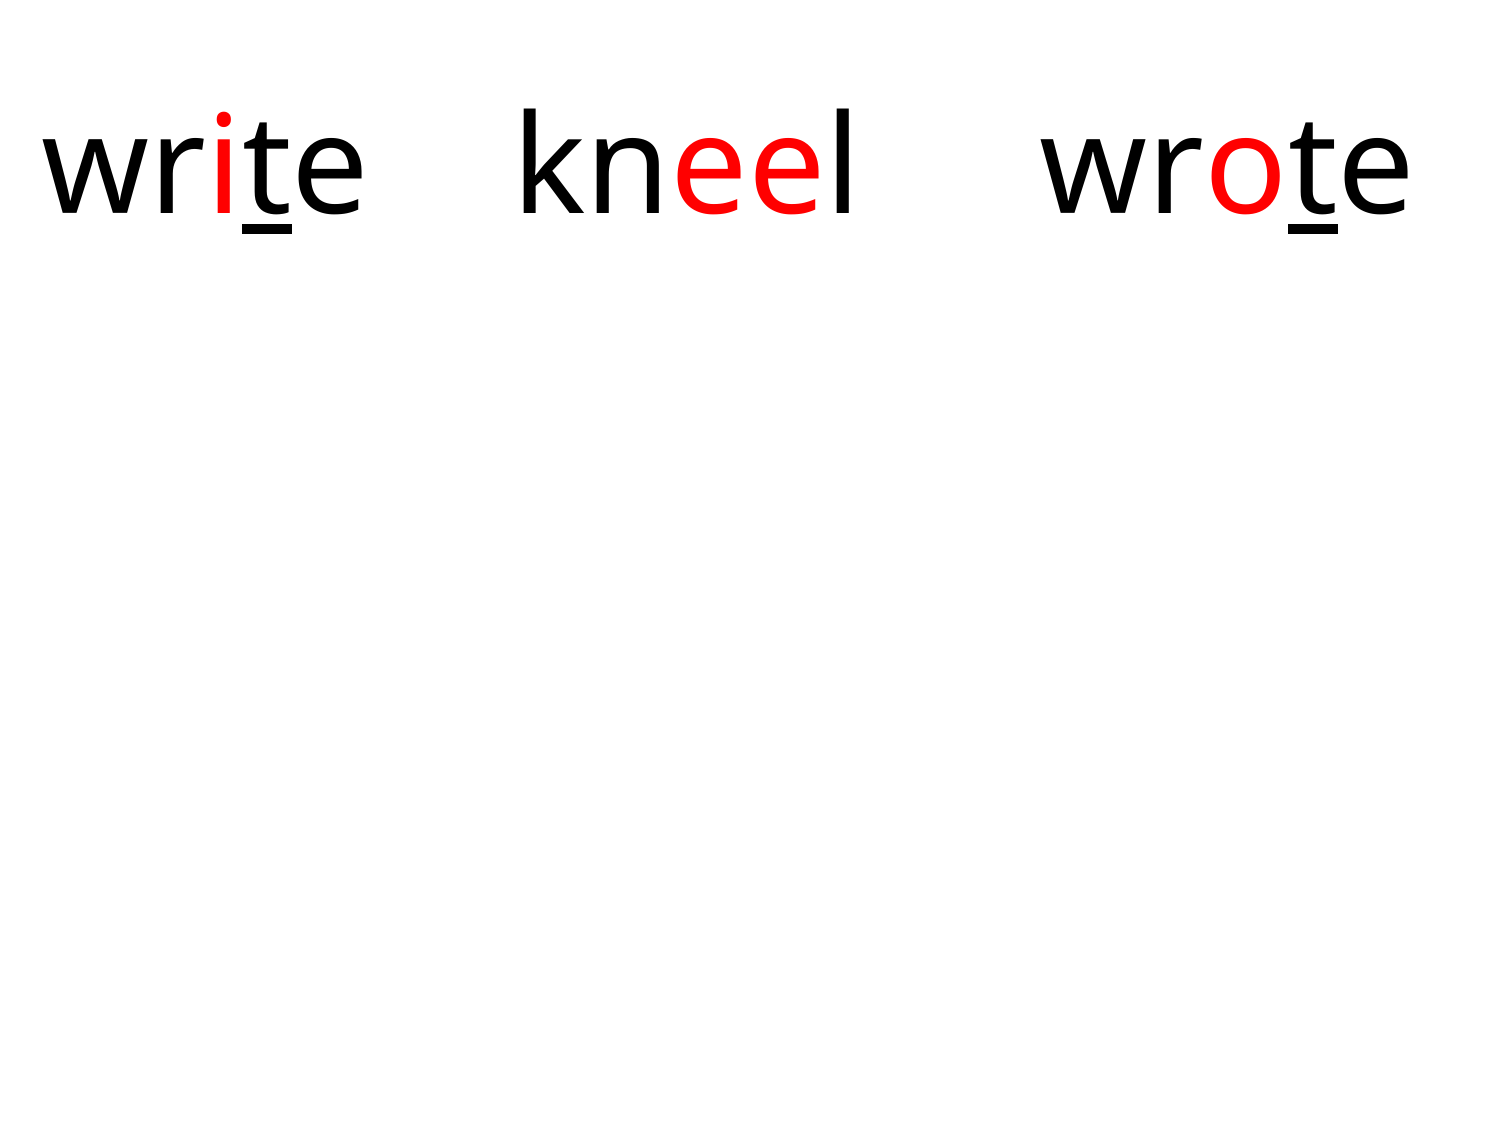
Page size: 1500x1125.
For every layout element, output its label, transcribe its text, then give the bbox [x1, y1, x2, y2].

text_box write kneel wrote [27, 68, 1462, 359]
